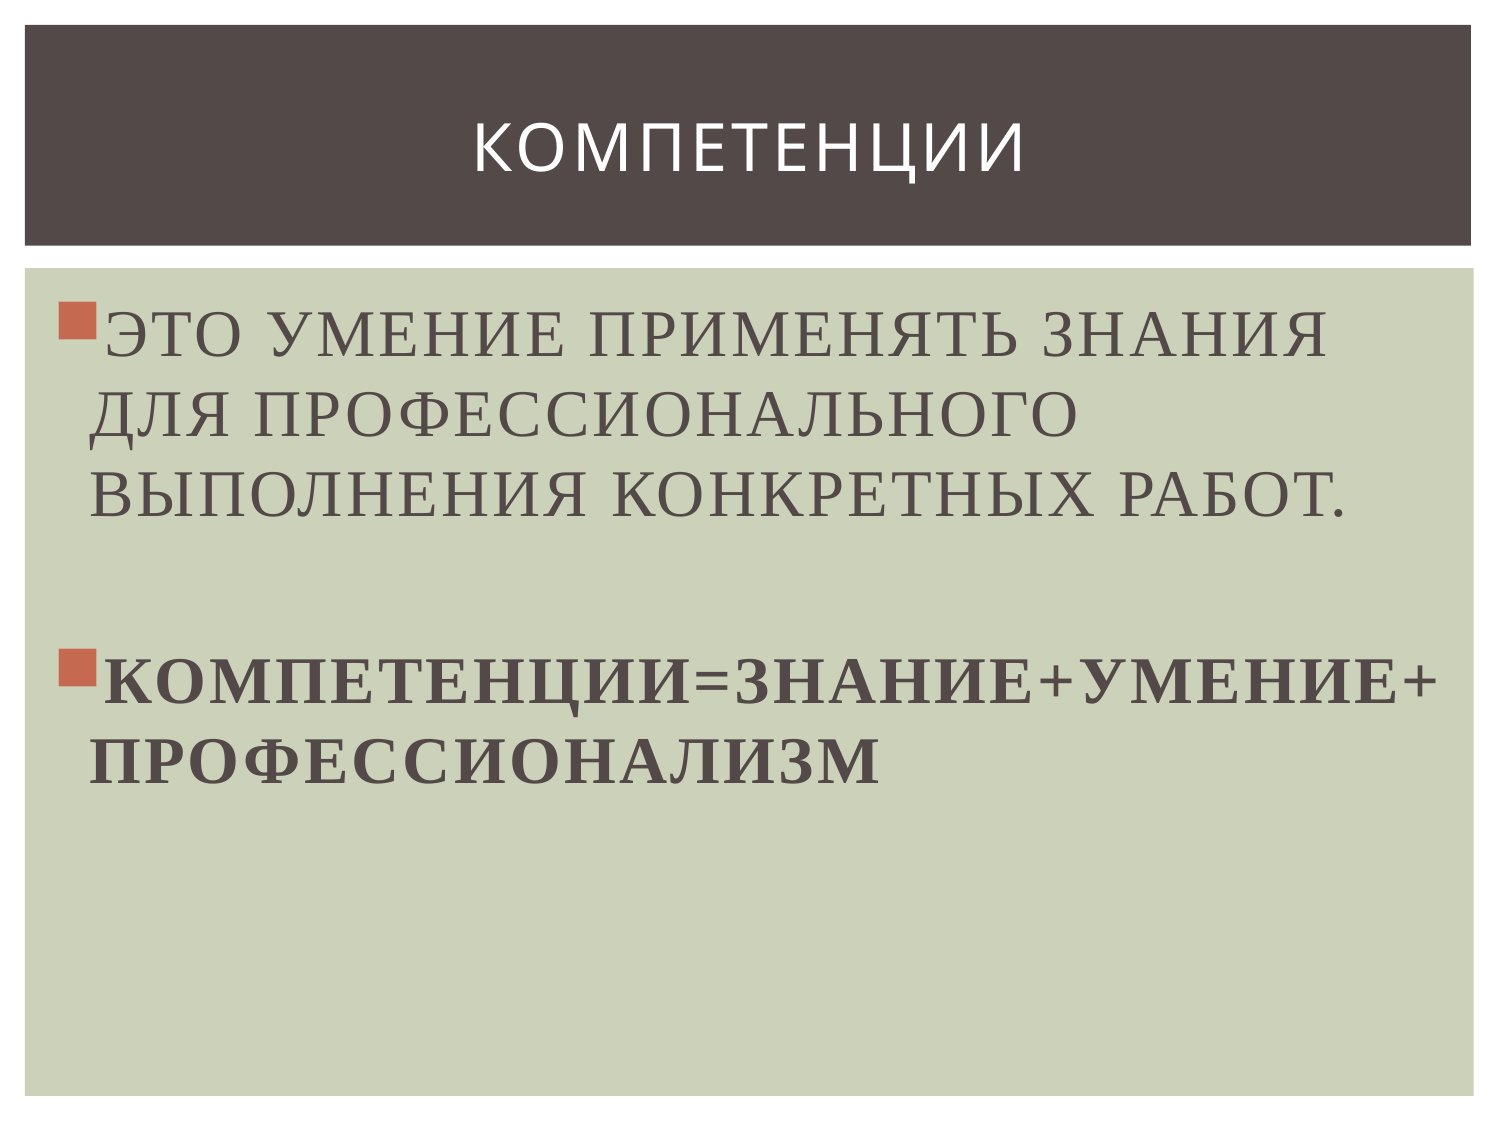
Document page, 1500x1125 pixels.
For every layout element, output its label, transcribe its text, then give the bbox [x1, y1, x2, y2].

list ЭТО УМЕНИЕ ПРИМЕНЯТЬ ЗНАНИЯ ДЛЯ ПРОФЕССИОНАЛЬНОГО ВЫПОЛНЕНИЯ КОНКРЕТНЫХ РАБОТ. КОМПЕТЕНЦИИ=ЗНАНИЕ+УМЕНИЕ+ПРОФЕССИОНАЛИЗМ [29, 281, 1483, 1005]
title КОМПЕТЕНЦИИ [62, 58, 1438, 232]
